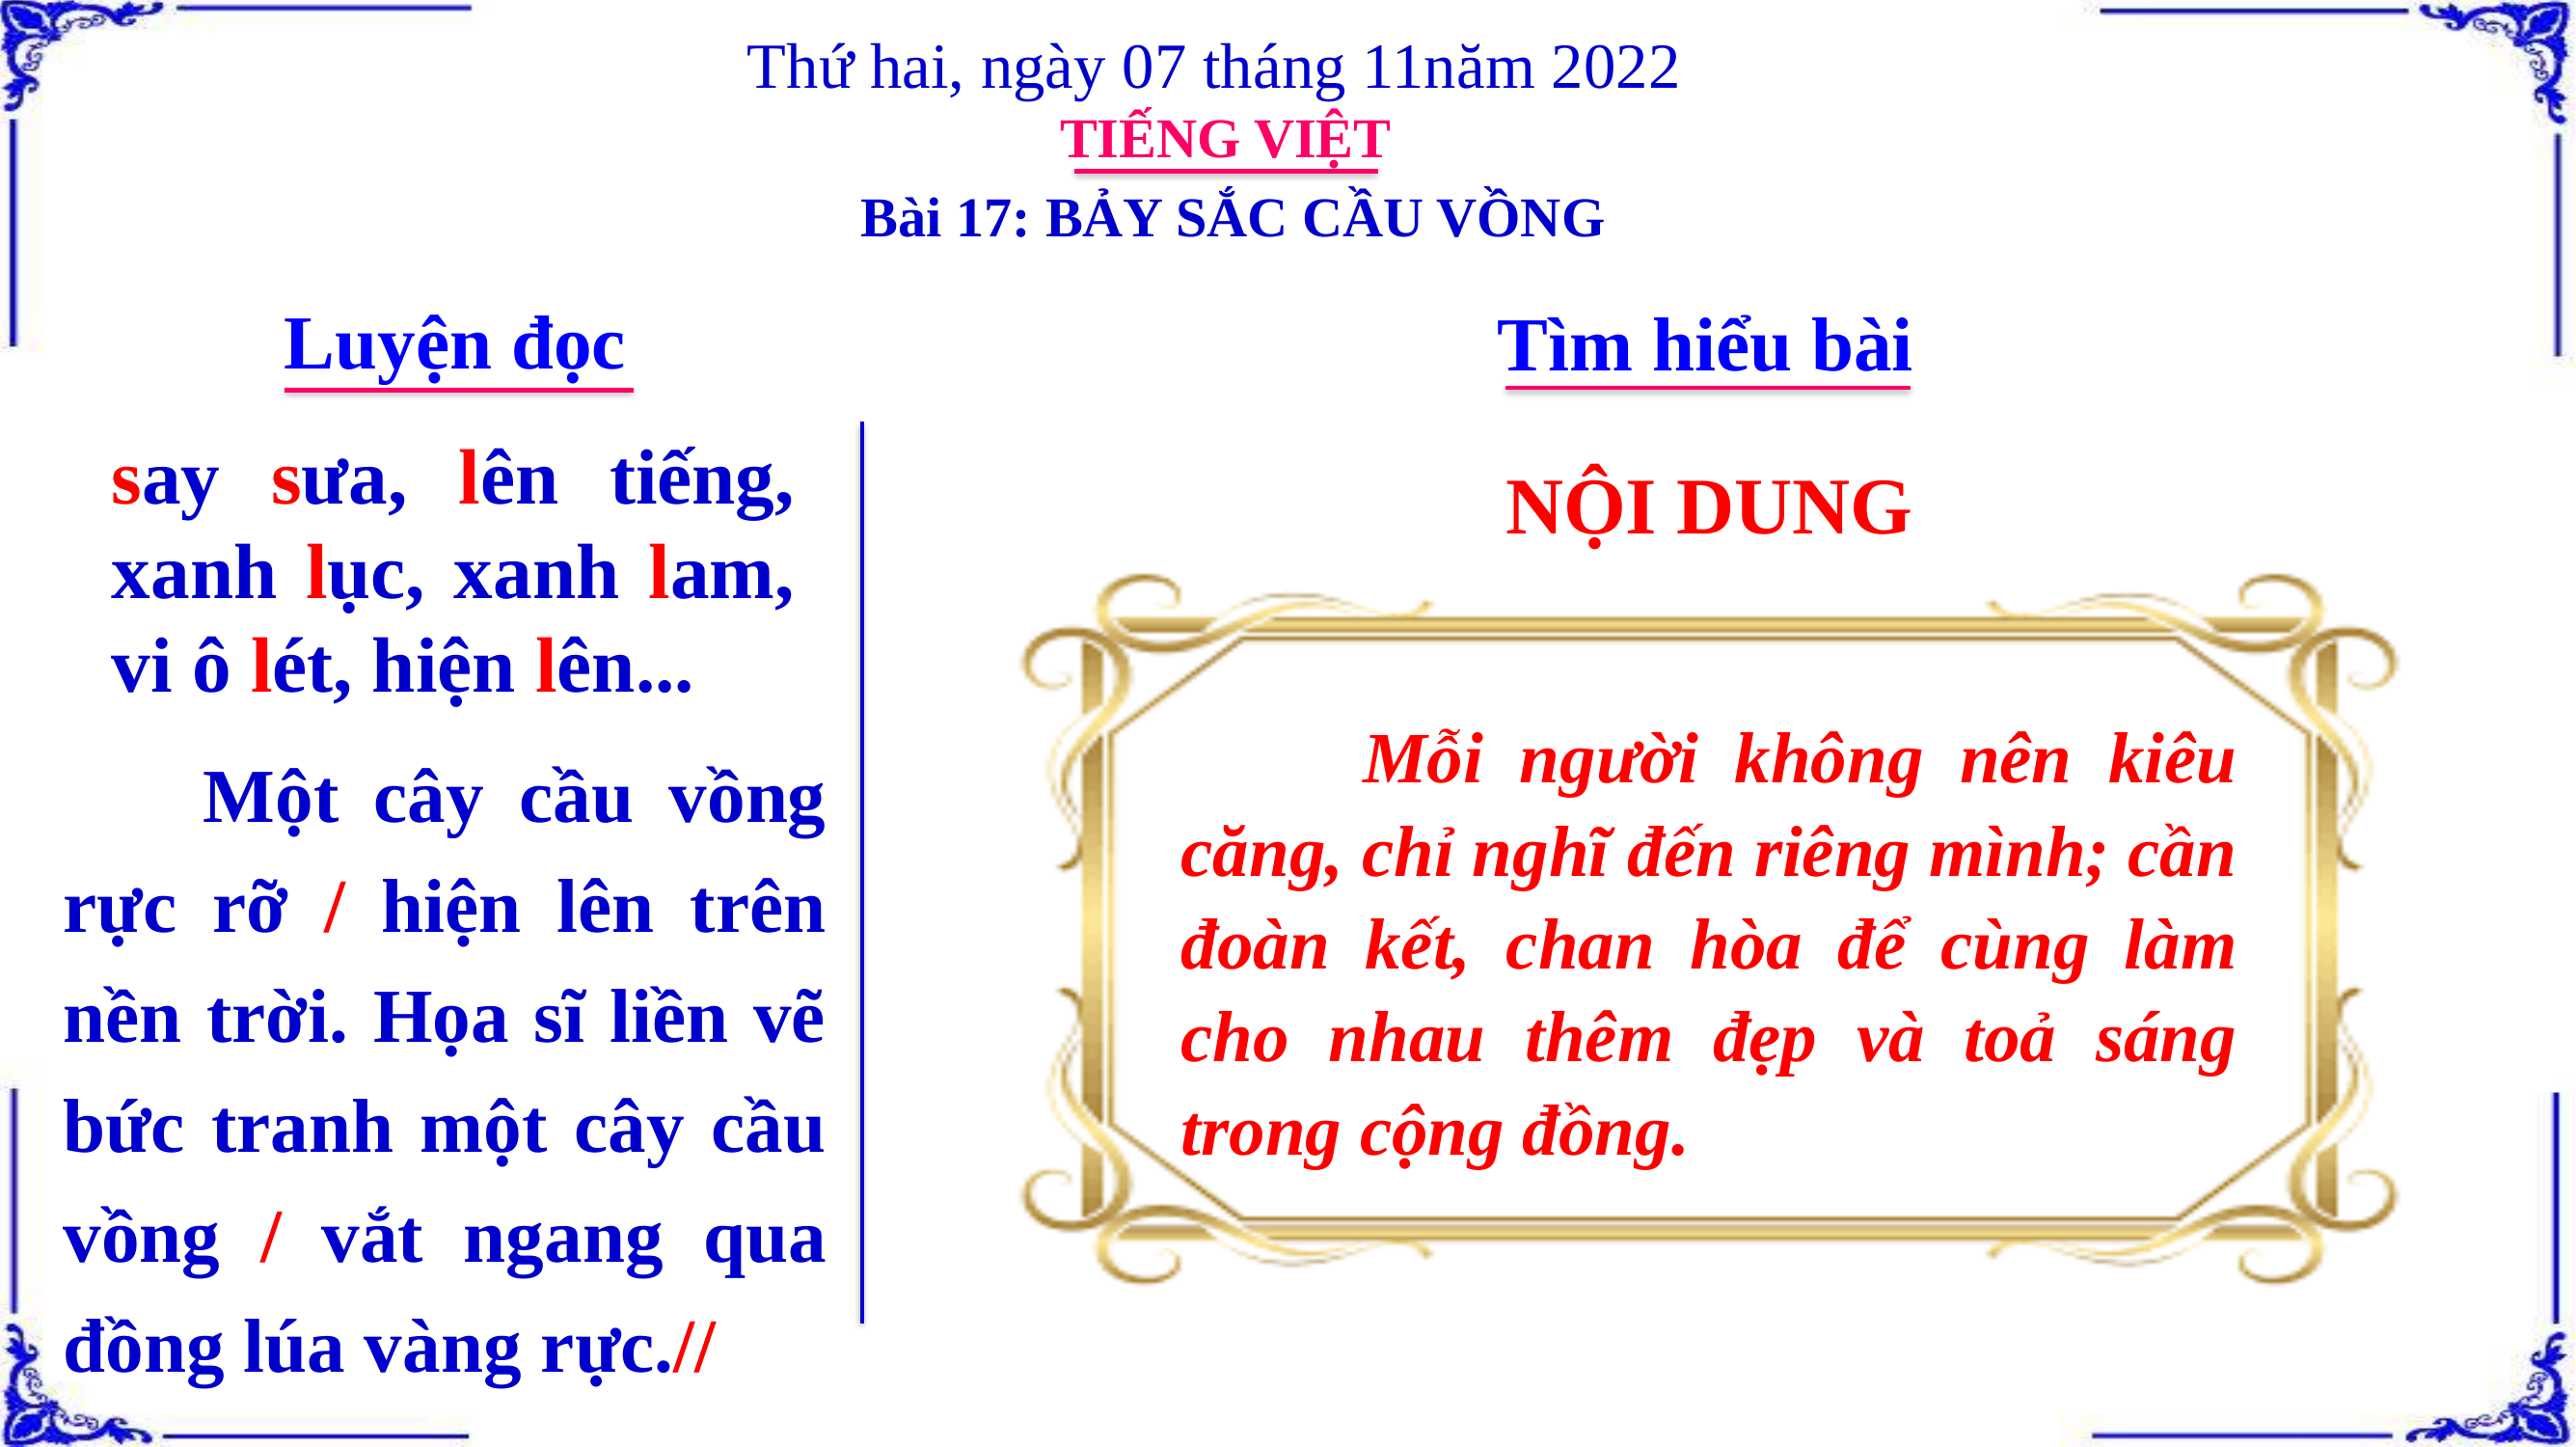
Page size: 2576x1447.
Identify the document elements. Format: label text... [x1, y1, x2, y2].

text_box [1015, 566, 2404, 1290]
text_box Bài 17: BẢY SẮC CẦU VỒNG [756, 168, 1710, 259]
text_box NỘI DUNG [1448, 446, 1971, 558]
text_box say sưa, lên tiếng, xanh lục, xanh lam, vi ô lét, hiện lên... [96, 418, 809, 716]
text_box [1484, 288, 1927, 394]
picture [0, 0, 2576, 1447]
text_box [271, 286, 639, 391]
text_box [730, 15, 1700, 177]
text_box Một cây cầu vồng rực rỡ / hiện lên trên nền trời. Họa sĩ liền vẽ bức tranh một cây cầu vồng / vắt ngang qua đồng lúa vàng rực.// [48, 720, 841, 1395]
